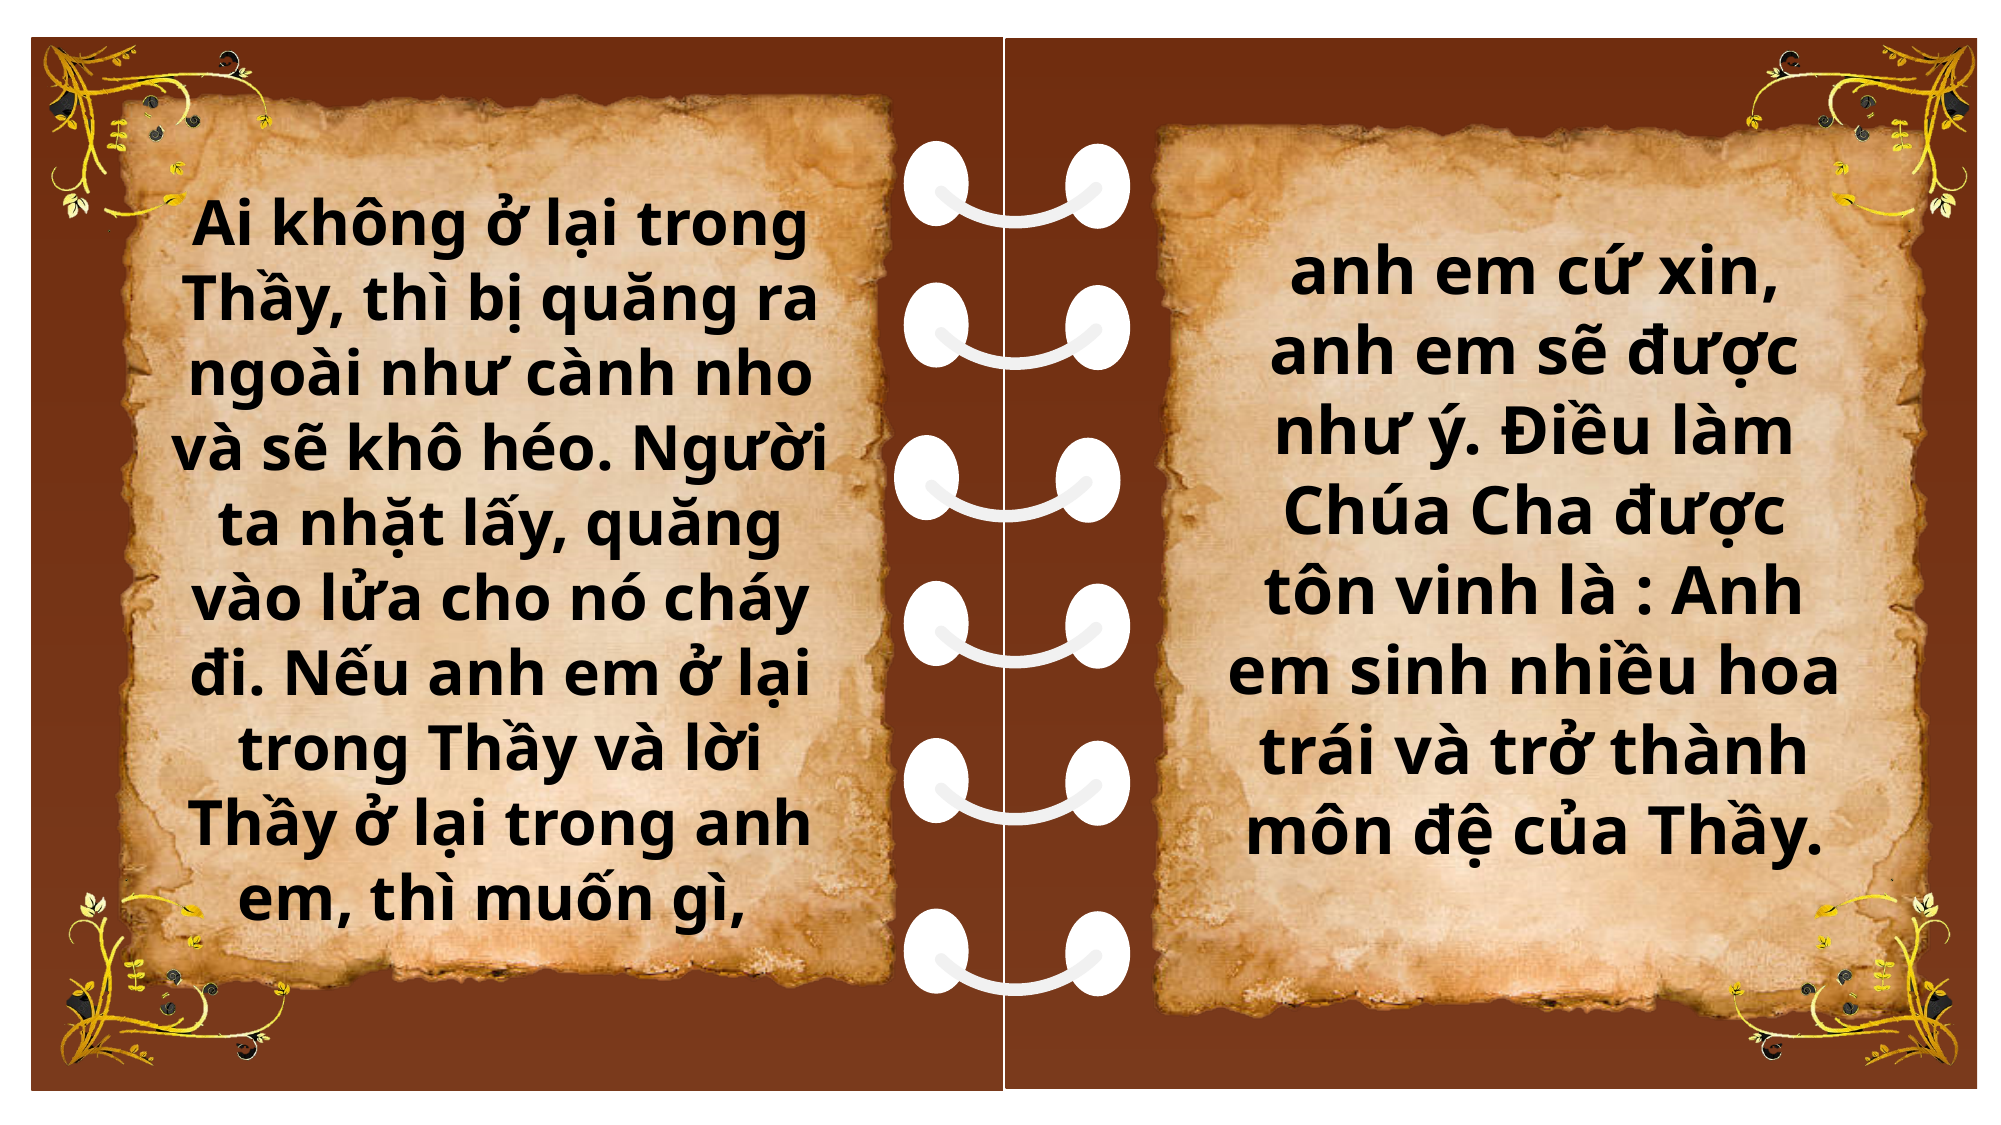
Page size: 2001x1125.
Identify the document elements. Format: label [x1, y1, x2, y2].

text_box [0, 0, 2000, 1125]
